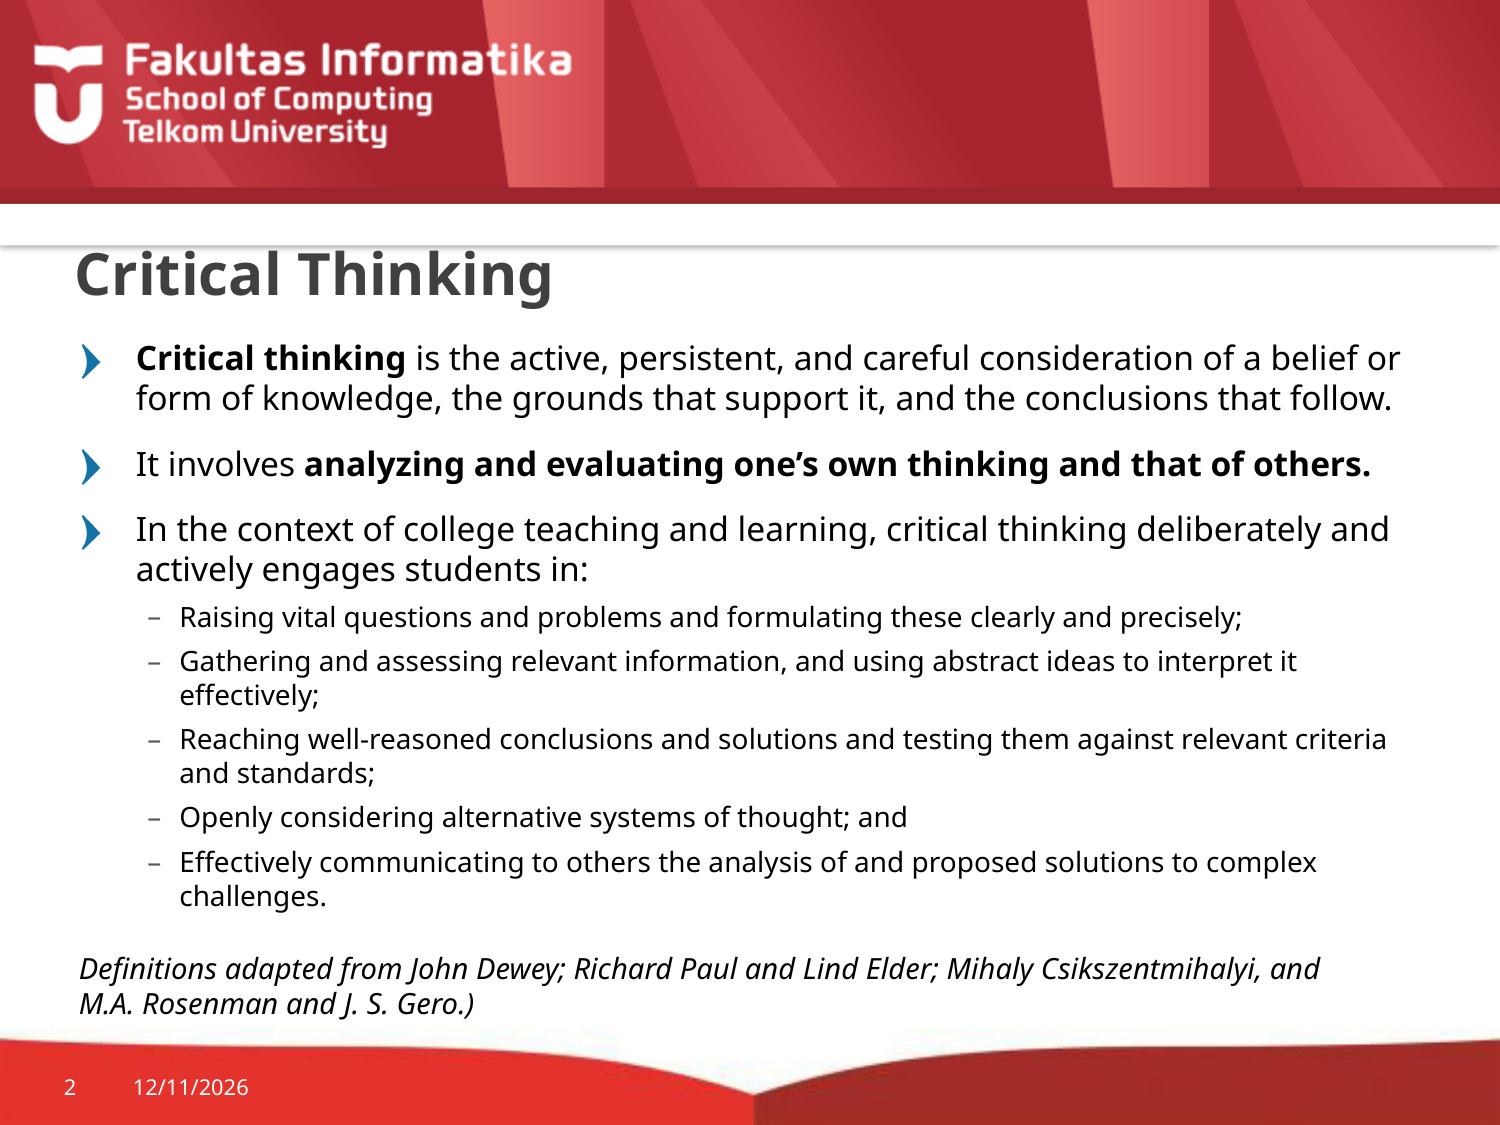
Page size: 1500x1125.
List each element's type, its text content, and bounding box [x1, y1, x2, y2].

title Critical Thinking [59, 219, 1426, 325]
list Critical thinking is the active, persistent, and careful consideration of a belief or form of knowledge, the grounds that support it, and the conclusions that follow. It involves analyzing and evaluating one’s own thinking and that of others. In the context of college teaching and learning, critical thinking deliberately and actively engages students in: Raising vital questions and problems and formulating these clearly and precisely; Gathering and assessing relevant information, and using abstract ideas to interpret it effectively; Reaching well-reasoned conclusions and solutions and testing them against relevant criteria and standards; Openly considering alternative systems of thought; and Effectively communicating to others the analysis of and proposed solutions to complex challenges. [60, 329, 1426, 944]
picture [75, 438, 104, 487]
slide_number 2 [63, 1058, 123, 1119]
picture [75, 504, 104, 552]
picture [0, 0, 1500, 203]
text_box Definitions adapted from John Dewey; Richard Paul and Lind Elder; Mihaly Csikszentmihalyi, and M.A. Rosenman and J. S. Gero.) [63, 943, 1381, 1028]
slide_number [132, 1058, 403, 1119]
picture [0, 1024, 1500, 1125]
picture [75, 333, 104, 381]
